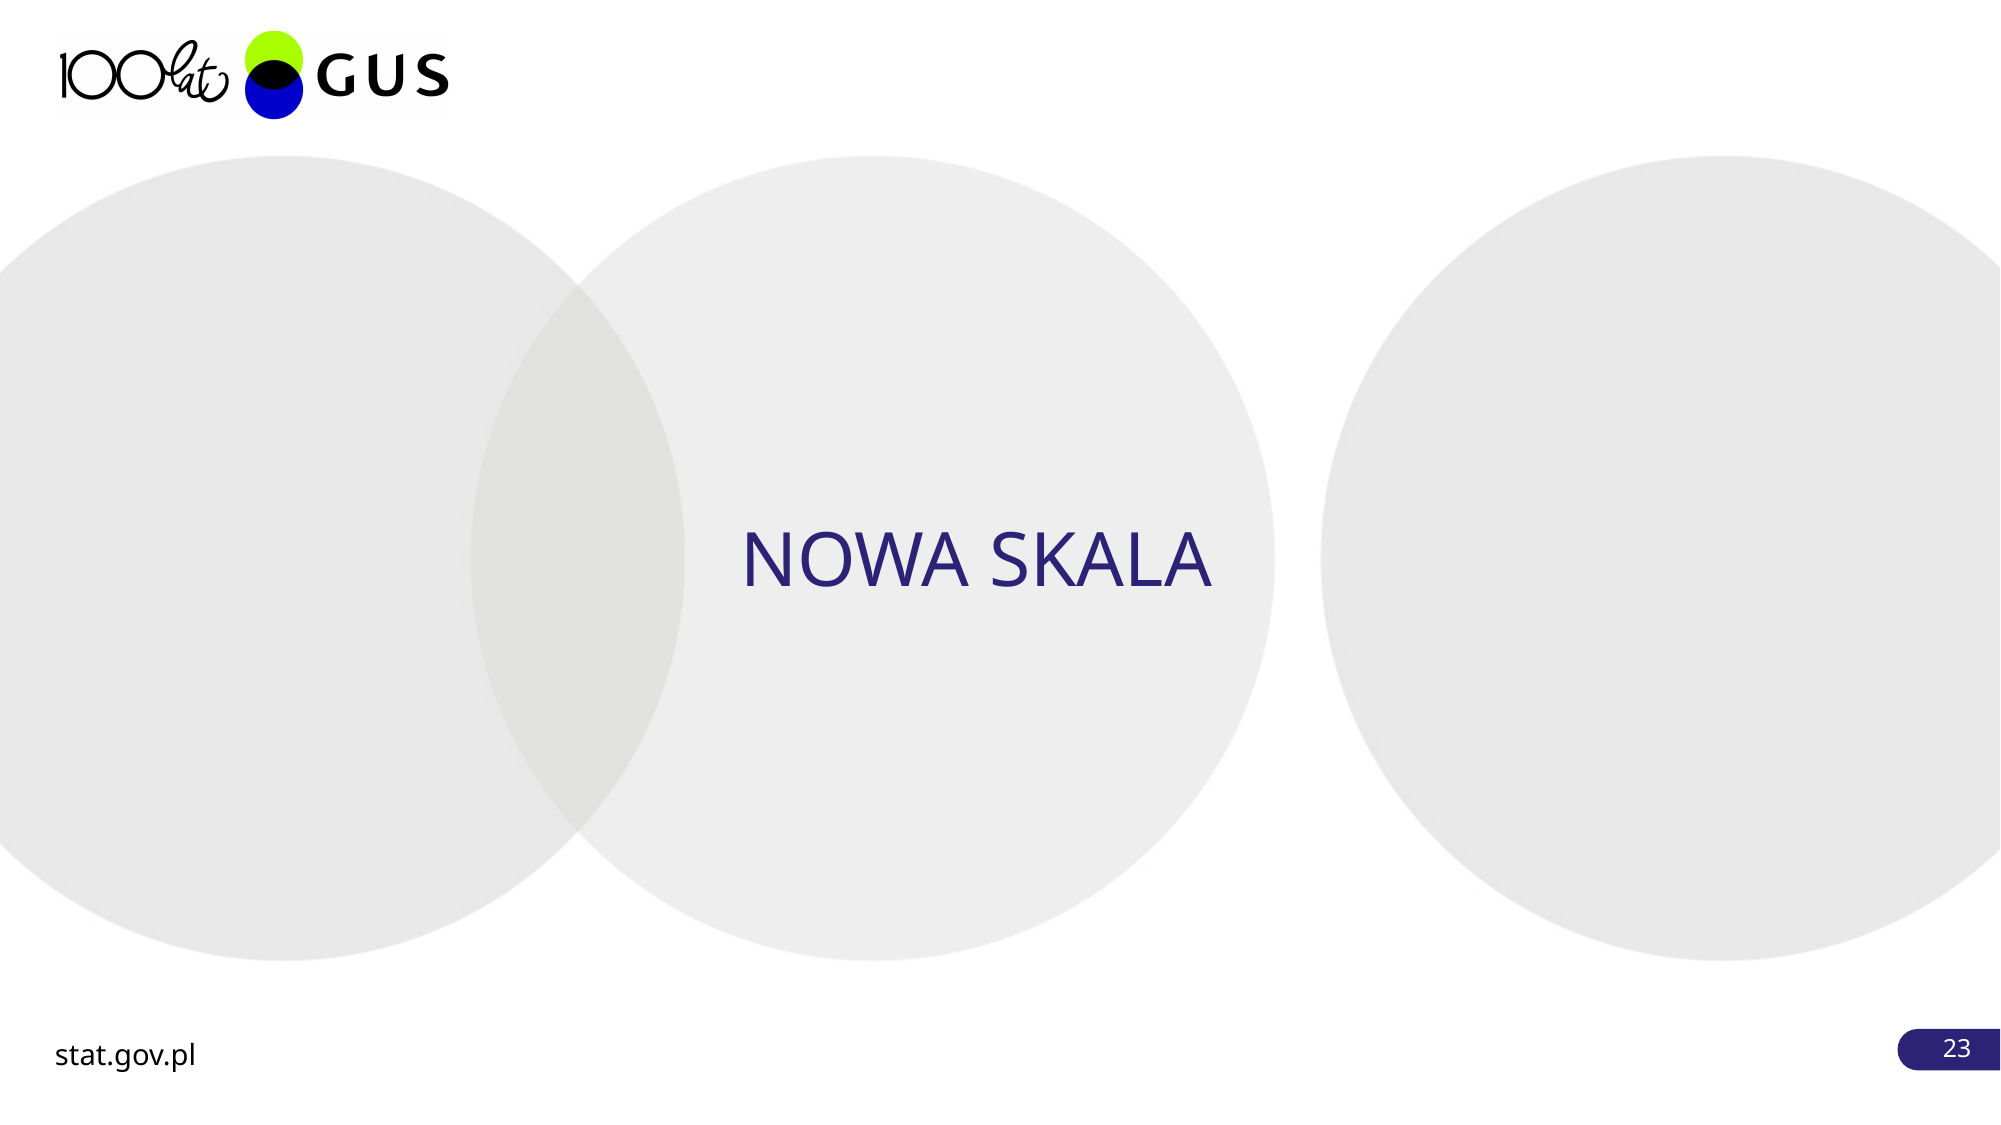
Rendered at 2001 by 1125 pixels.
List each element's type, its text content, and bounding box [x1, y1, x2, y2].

list NOWA SKALA [574, 314, 1378, 610]
picture [0, 0, 2001, 1125]
